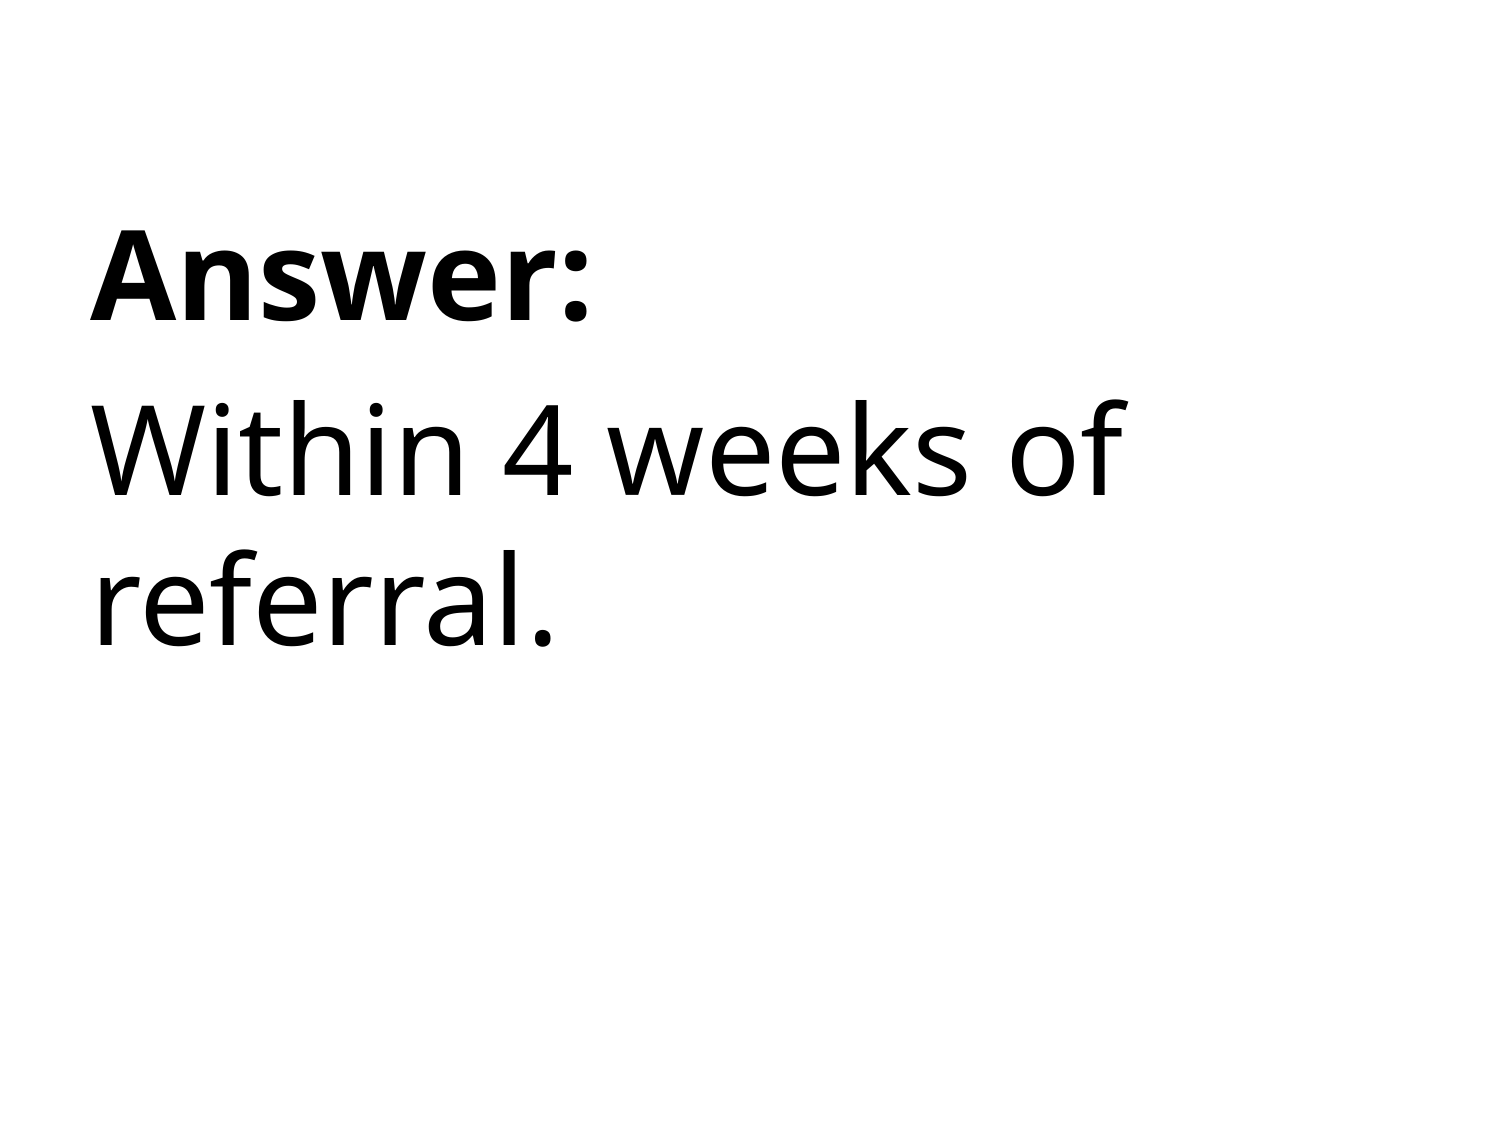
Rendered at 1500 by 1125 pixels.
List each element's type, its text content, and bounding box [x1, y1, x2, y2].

list Answer: Within 4 weeks of referral. [75, 187, 1425, 930]
